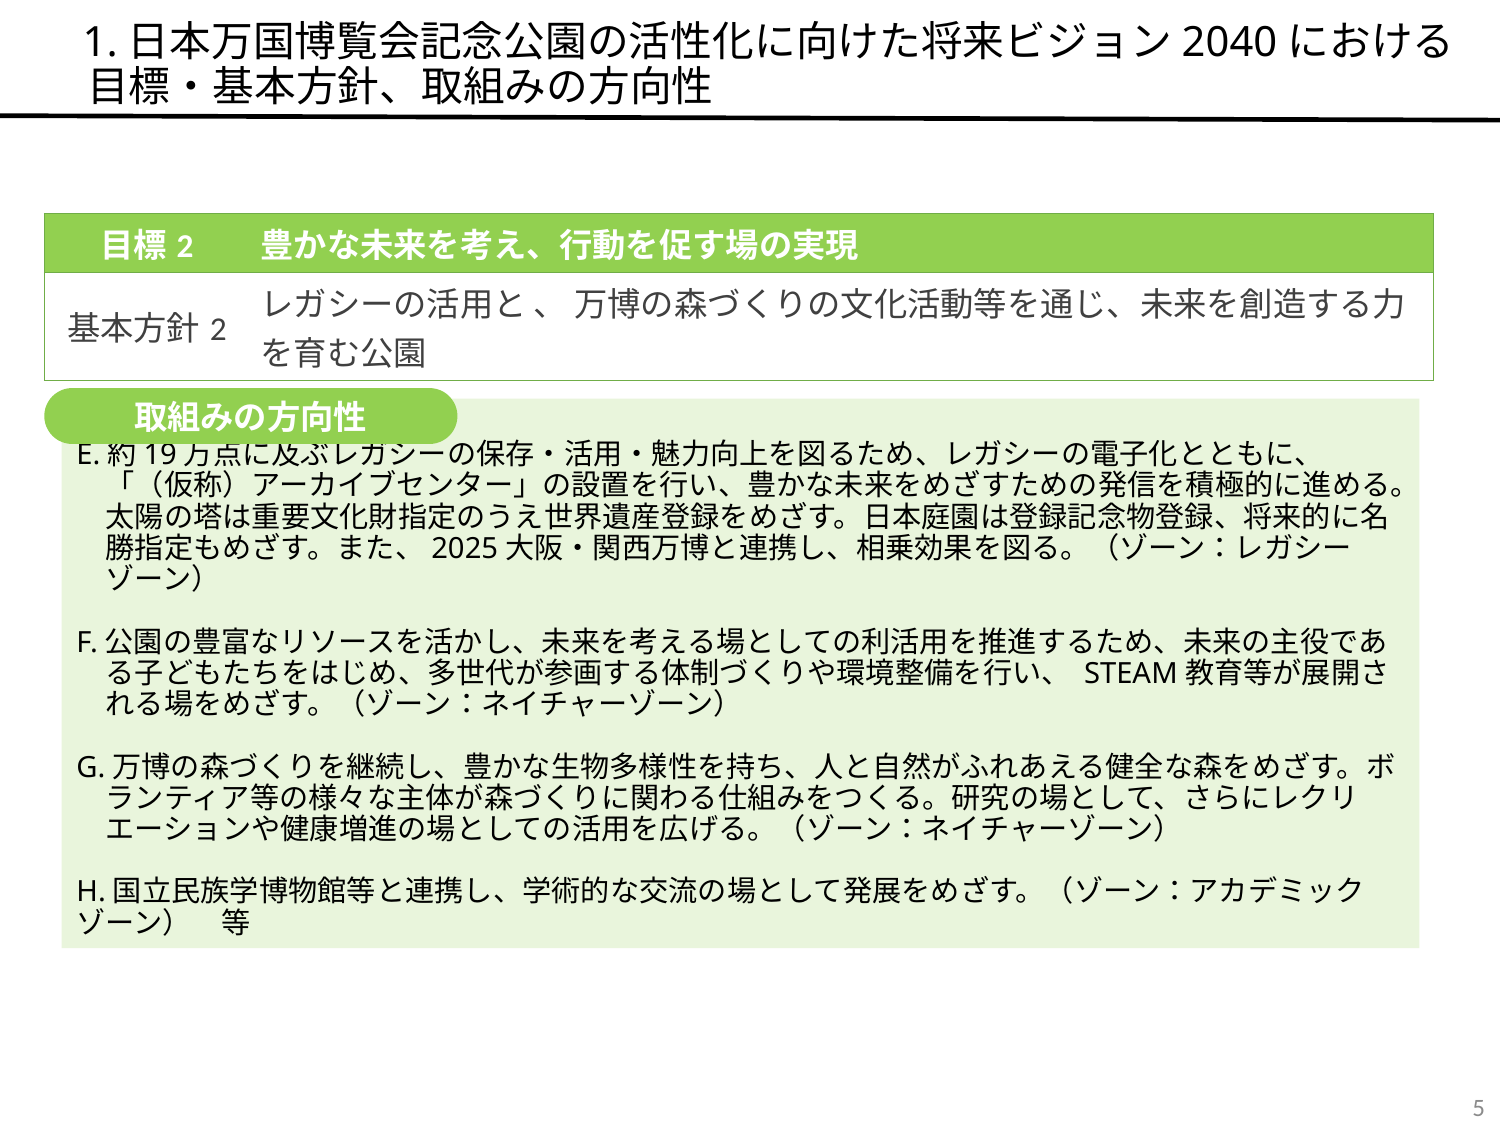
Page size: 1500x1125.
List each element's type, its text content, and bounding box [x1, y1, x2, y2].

text_box E.約19万点に及ぶレガシーの保存・活用・魅力向上を図るため、レガシーの電子化とともに、「（仮称）アーカイブセンター」の設置を行い、豊かな未来をめざすための発信を積極的に進める。太陽の塔は重要文化財指定のうえ世界遺産登録をめざす。日本庭園は登録記念物登録、将来的に名勝指定もめざす。また、2025大阪・関西万博と連携し、相乗効果を図る。（ゾーン：レガシーゾーン） F.公園の豊富なリソースを活かし、未来を考える場としての利活用を推進するため、未来の主役である子どもたちをはじめ、多世代が参画する体制づくりや環境整備を行い、 STEAM教育等が展開される場をめざす。（ゾーン：ネイチャーゾーン） G.万博の森づくりを継続し、豊かな生物多様性を持ち、人と自然がふれあえる健全な森をめざす。ボランティア等の様々な主体が森づくりに関わる仕組みをつくる。研究の場として、さらにレクリエーションや健康増進の場としての活用を広げる。（ゾーン：ネイチャーゾーン） H.国立民族学博物館等と連携し、学術的な交流の場として発展をめざす。（ゾーン：アカデミックゾーン） 等 [61, 398, 1420, 949]
text_box 1.日本万国博覧会記念公園の活性化に向けた将来ビジョン2040における 目標・基本方針、取組みの方向性 [6, 24, 1472, 115]
table_header 豊かな未来を考え、行動を促す場の実現 [249, 214, 1433, 272]
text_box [0, 115, 1500, 121]
text_box 4 [1407, 1076, 1500, 1125]
table_header 目標2 [45, 214, 249, 272]
text_box 取組みの方向性 [43, 387, 459, 446]
table_cell レガシーの活用と 、 万博の森づくりの文化活動等を通じ、未来を創造する力を育む公園 [249, 273, 1433, 380]
table_cell 基本方針2 [45, 273, 249, 380]
